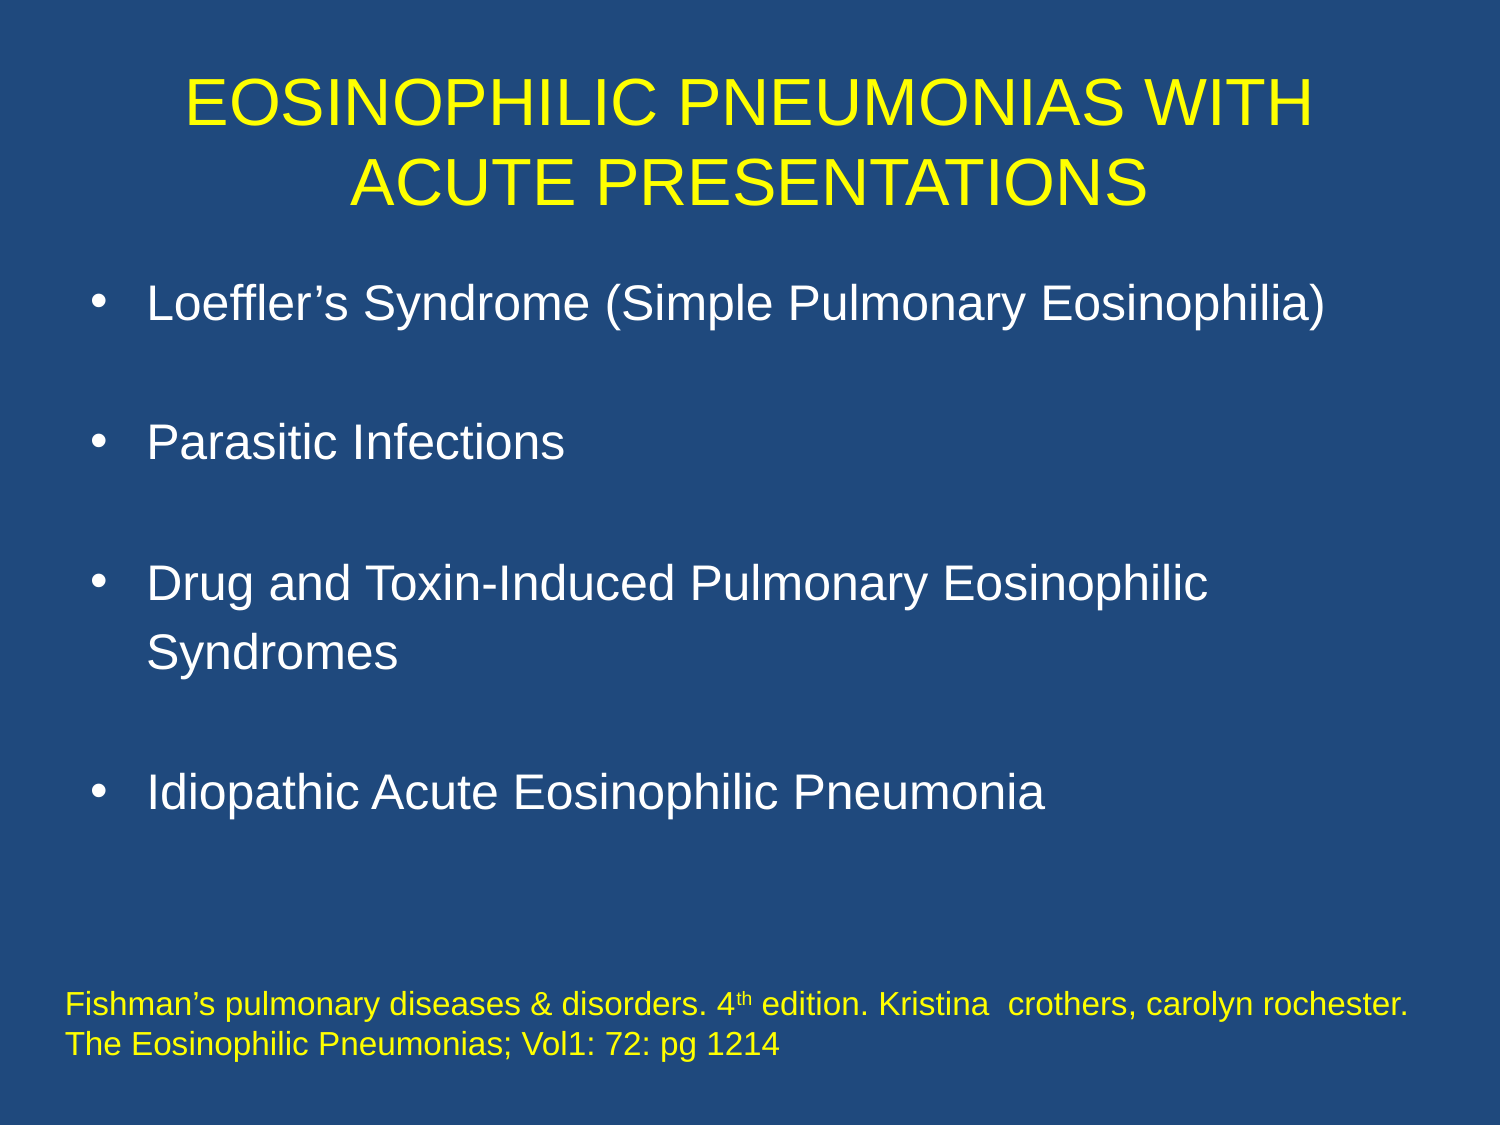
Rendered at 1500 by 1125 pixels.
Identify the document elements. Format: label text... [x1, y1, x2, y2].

title EOSINOPHILIC PNEUMONIAS WITH ACUTE PRESENTATIONS [75, 45, 1425, 233]
text_box Fishman’s pulmonary diseases & disorders. 4th edition. Kristina crothers, carolyn rochester. The Eosinophilic Pneumonias; Vol1: 72: pg 1214 [50, 974, 1450, 1070]
list Loeffler’s Syndrome (Simple Pulmonary Eosinophilia) Parasitic Infections Drug and Toxin-Induced Pulmonary Eosinophilic Syndromes Idiopathic Acute Eosinophilic Pneumonia [75, 262, 1425, 974]
